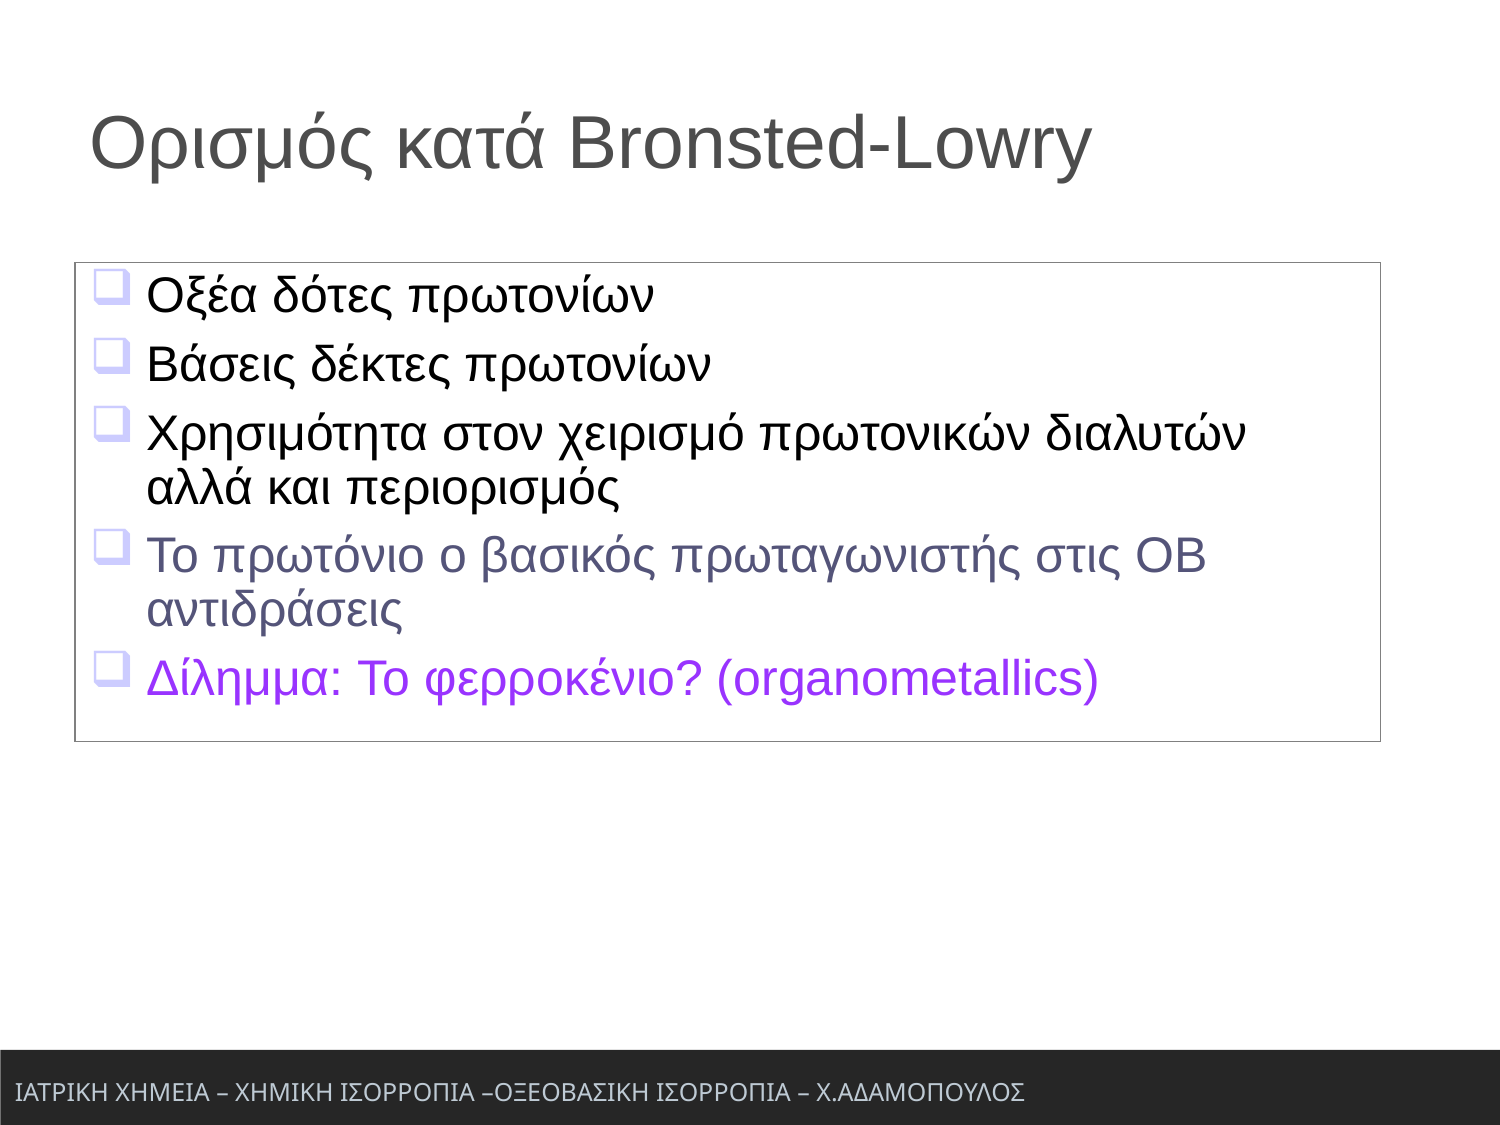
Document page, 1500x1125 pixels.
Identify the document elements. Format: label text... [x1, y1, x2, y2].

text_box Oξέα δότες πρωτονίων Βάσεις δέκτες πρωτονίων Χρησιμότητα στον χειρισμό πρωτονικών διαλυτών αλλά και περιορισμός To πρωτόνιο ο βασικός πρωταγωνιστής στις ΟΒ αντιδράσεις Δίλημμα: Το φερροκένιο? (organometallics) [75, 262, 1381, 742]
text_box Ορισμός κατά Bronsted-Lowry [74, 45, 1425, 233]
text_box ΙΑΤΡΙΚΗ ΧΗΜΕΙΑ – ΧΗΜΙΚΗ ΙΣΟΡΡΟΠΙΑ –ΟΞΕΟΒΑΣΙΚΗ ΙΣΟΡΡΟΠΙΑ – Χ.ΑΔΑΜΟΠΟΥΛΟΣ [0, 1069, 1198, 1114]
